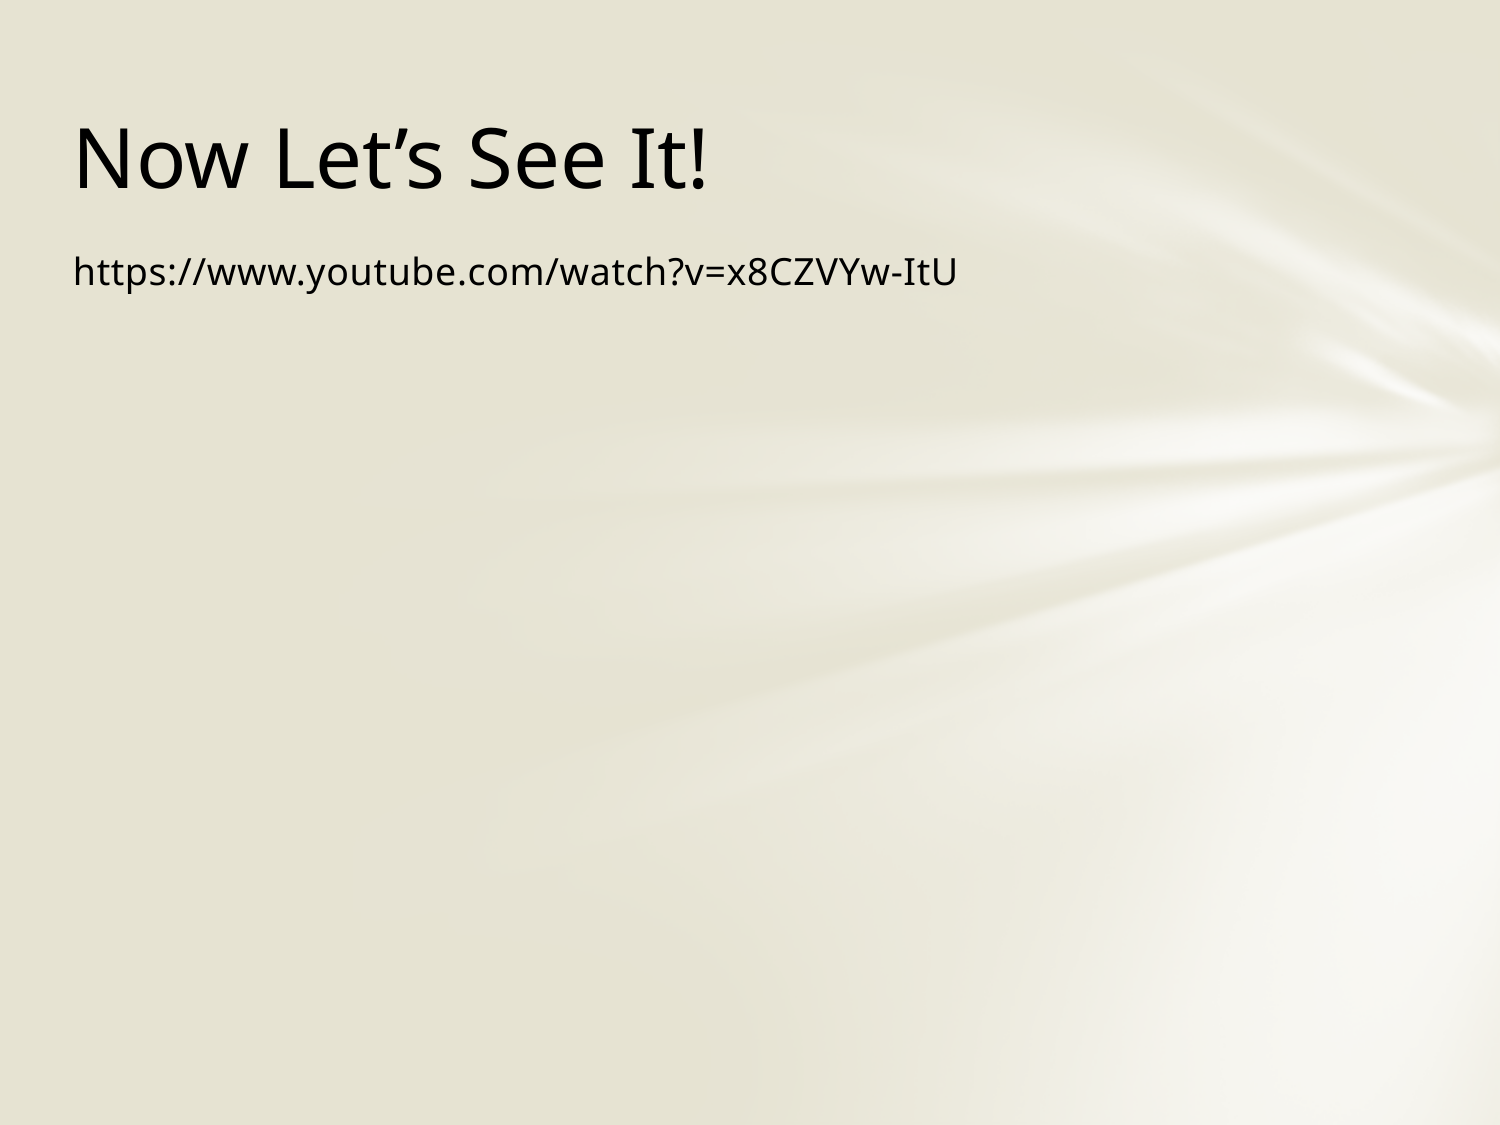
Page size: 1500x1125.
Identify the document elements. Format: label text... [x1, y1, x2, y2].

title Now Let’s See It! [57, 37, 1318, 213]
list https://www.youtube.com/watch?v=x8CZVYw-ItU [57, 239, 1318, 1015]
